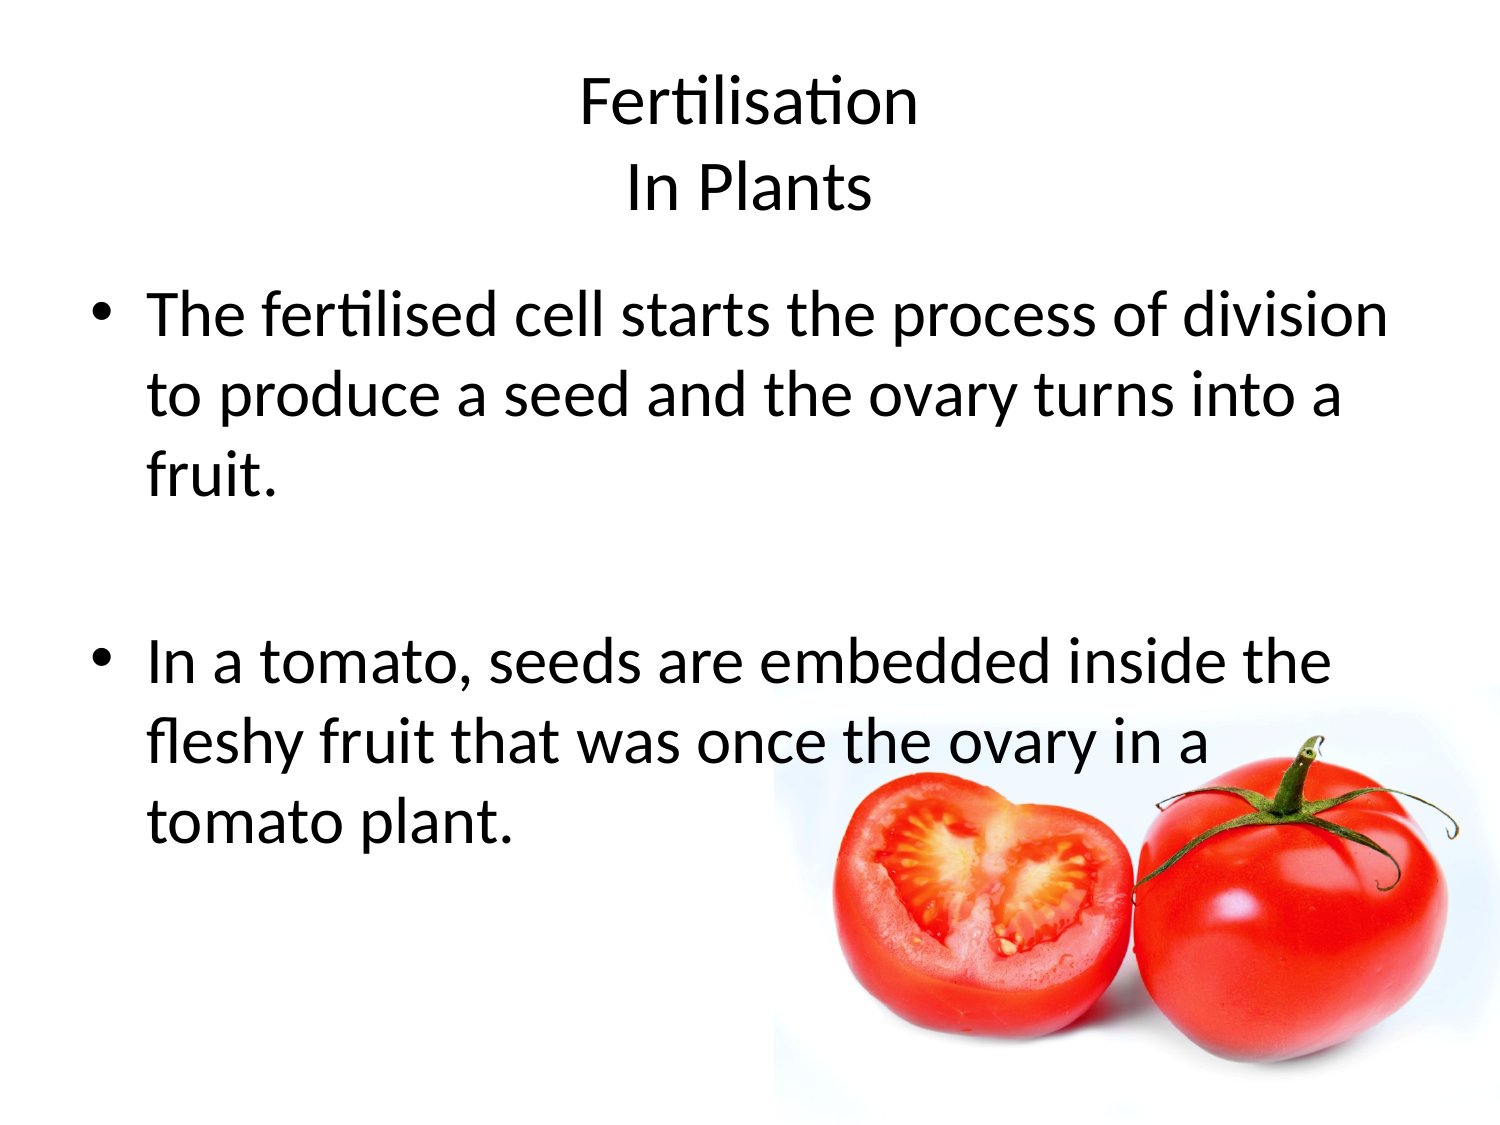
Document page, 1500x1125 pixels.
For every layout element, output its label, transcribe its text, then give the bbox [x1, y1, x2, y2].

picture [774, 684, 1500, 1125]
title Fertilisation In Plants [75, 45, 1425, 233]
list The fertilised cell starts the process of division to produce a seed and the ovary turns into a fruit. In a tomato, seeds are embedded inside the fleshy fruit that was once the ovary in a tomato plant. [75, 262, 1425, 1005]
